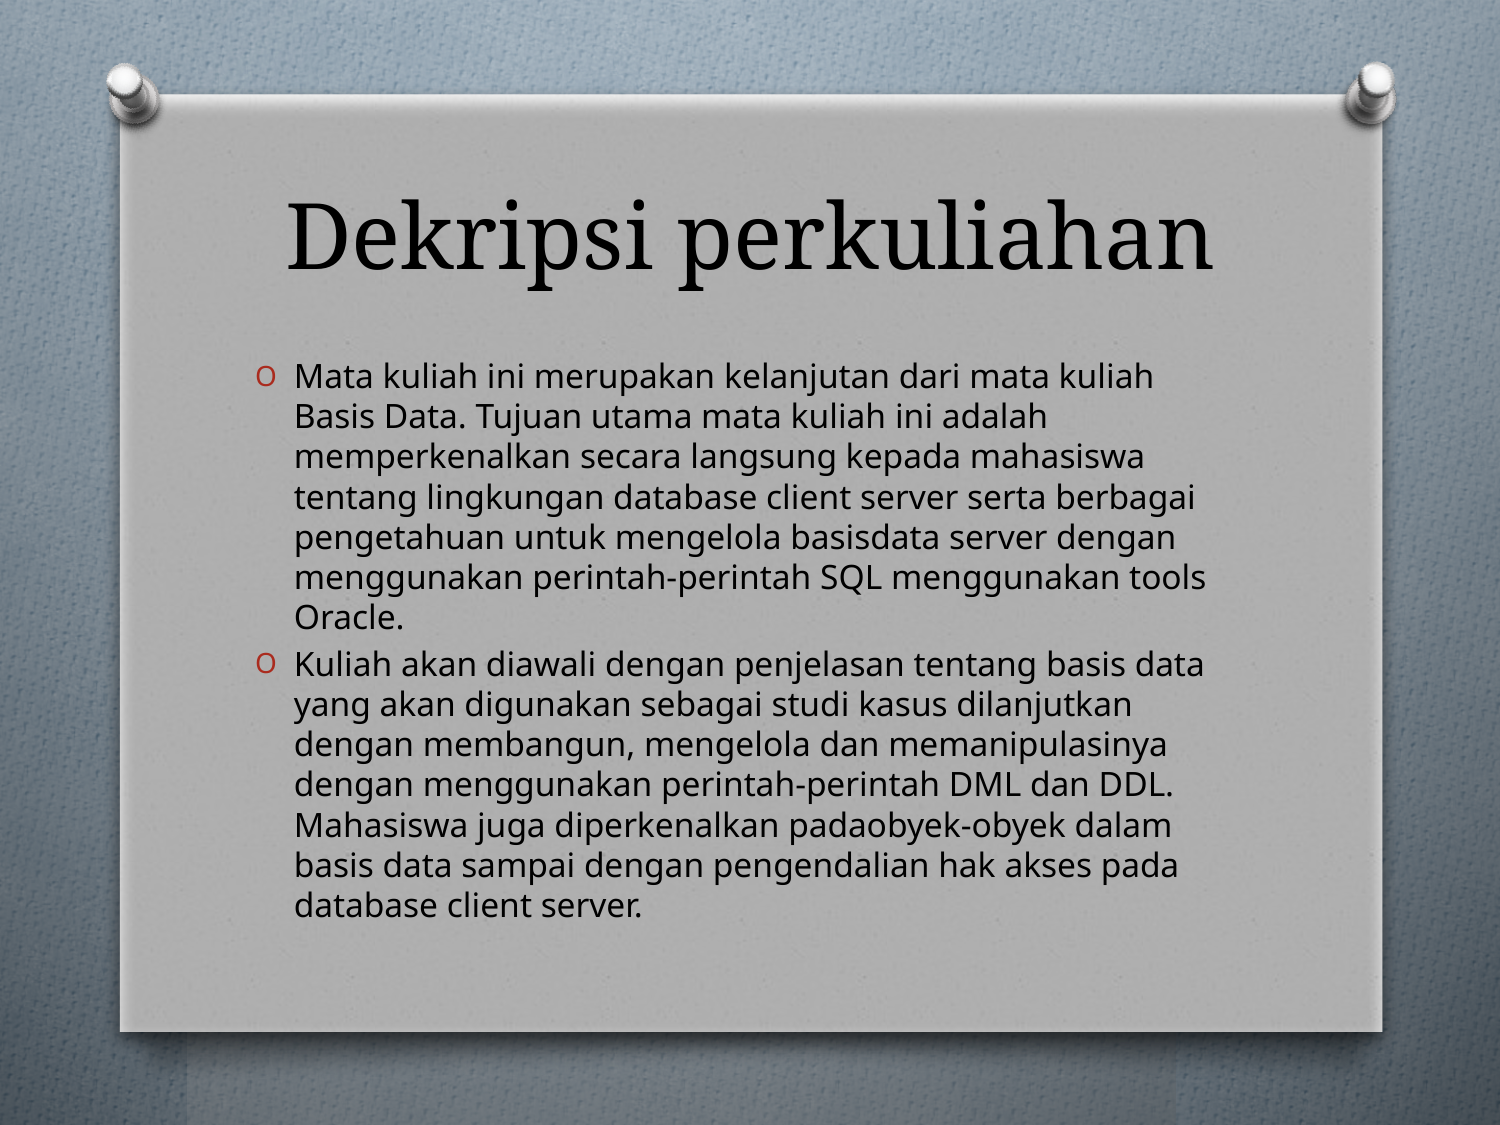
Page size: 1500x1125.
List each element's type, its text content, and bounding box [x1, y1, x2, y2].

picture [75, 29, 198, 153]
picture [1317, 35, 1439, 156]
list Mata kuliah ini merupakan kelanjutan dari mata kuliah Basis Data. Tujuan utama mata kuliah ini adalah memperkenalkan secara langsung kepada mahasiswa tentang lingkungan database client server serta berbagai pengetahuan untuk mengelola basisdata server dengan menggunakan perintah-perintah SQL menggunakan tools Oracle. Kuliah akan diawali dengan penjelasan tentang basis data yang akan digunakan sebagai studi kasus dilanjutkan dengan membangun, mengelola dan memanipulasinya dengan menggunakan perintah-perintah DML dan DDL. Mahasiswa juga diperkenalkan padaobyek-obyek dalam basis data sampai dengan pengendalian hak akses pada database client server. [240, 347, 1257, 939]
title Dekripsi perkuliahan [179, 134, 1323, 332]
